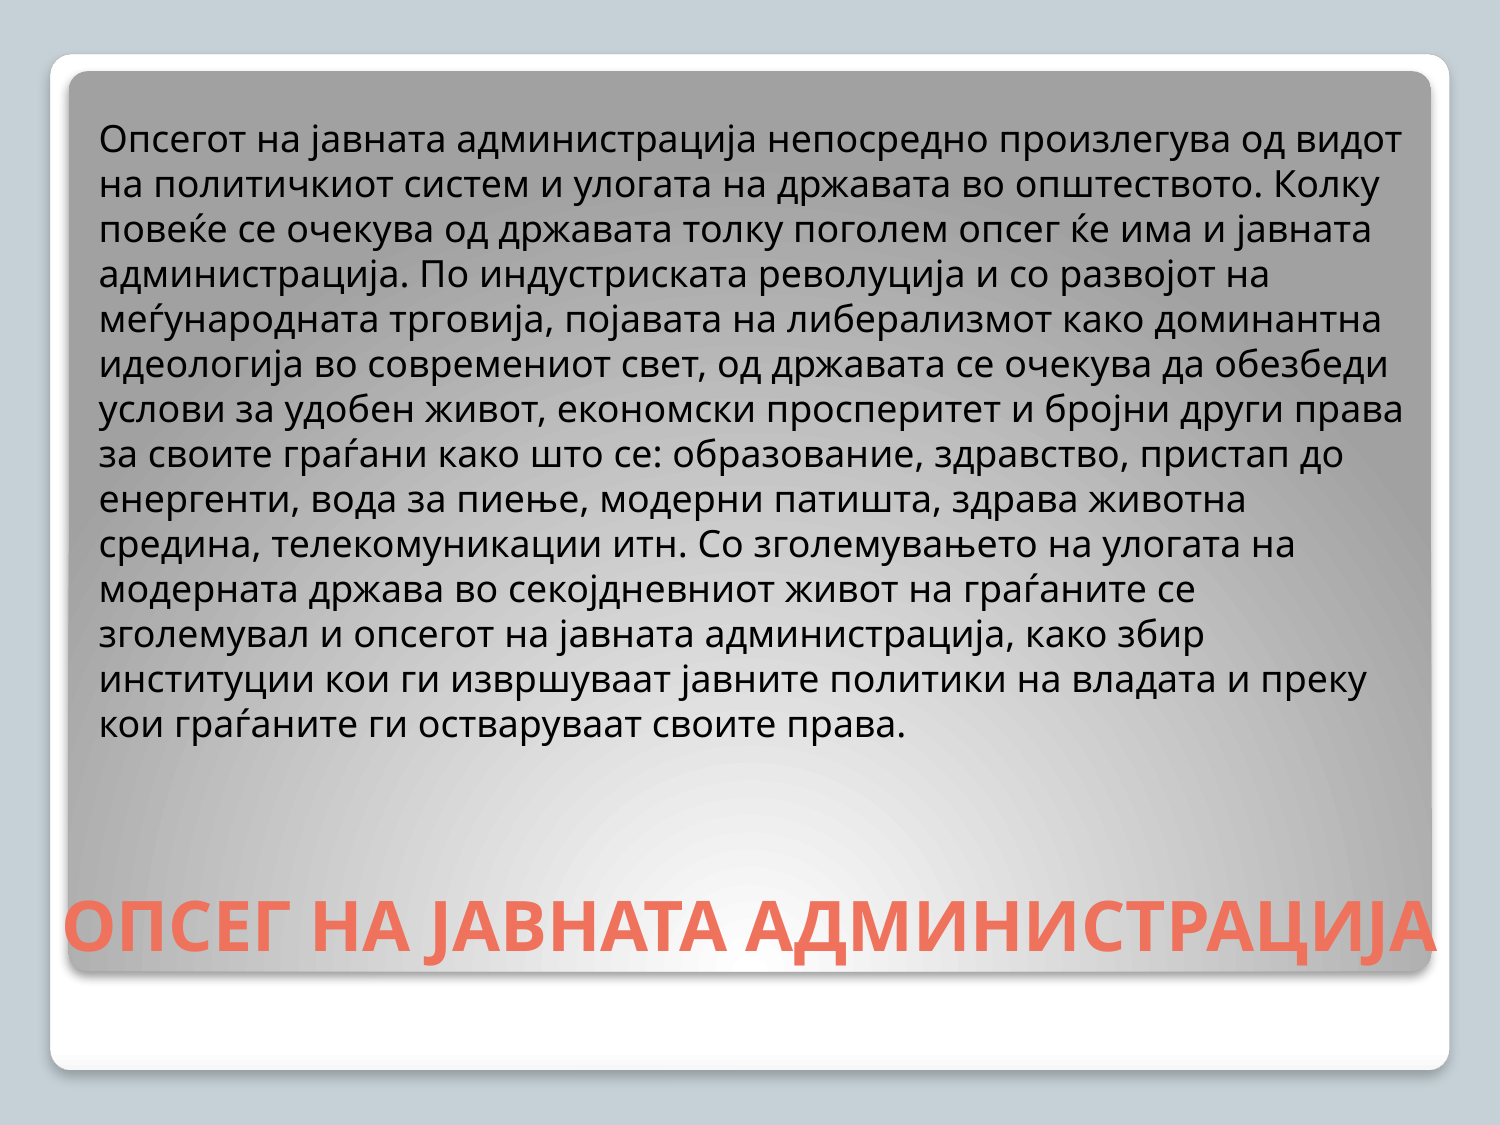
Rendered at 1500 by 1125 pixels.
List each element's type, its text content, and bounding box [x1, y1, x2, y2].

title ОПСЕГ НА ЈАВНАТА АДМИНИСТРАЦИЈА [0, 800, 1500, 973]
list Опсегот на јавната администрација непосредно произлегува од видот на политичкиот систем и улогата на државата во општеството. Колку повеќе се очекува од државата толку поголем опсег ќе има и јавната администрација. По индустриската револуција и со развојот на меѓународната трговија, појавата на либерализмот како доминантна идеологија во современиот свет, од државата се очекува да обезбеди услови за удобен живот, економски просперитет и бројни други права за своите граѓани како што се: образование, здравство, пристап до енергенти, вода за пиење, модерни патишта, здрава животна средина, телекомуникации итн. Со зголемувањето на улогата на модерната држава во секојдневниот живот на граѓаните се зголемувал и опсегот на јавната администрација, како збир институции кои ги извршуваат јавните политики на владата и преку кои граѓаните ги остваруваат своите права. [68, 99, 1432, 787]
